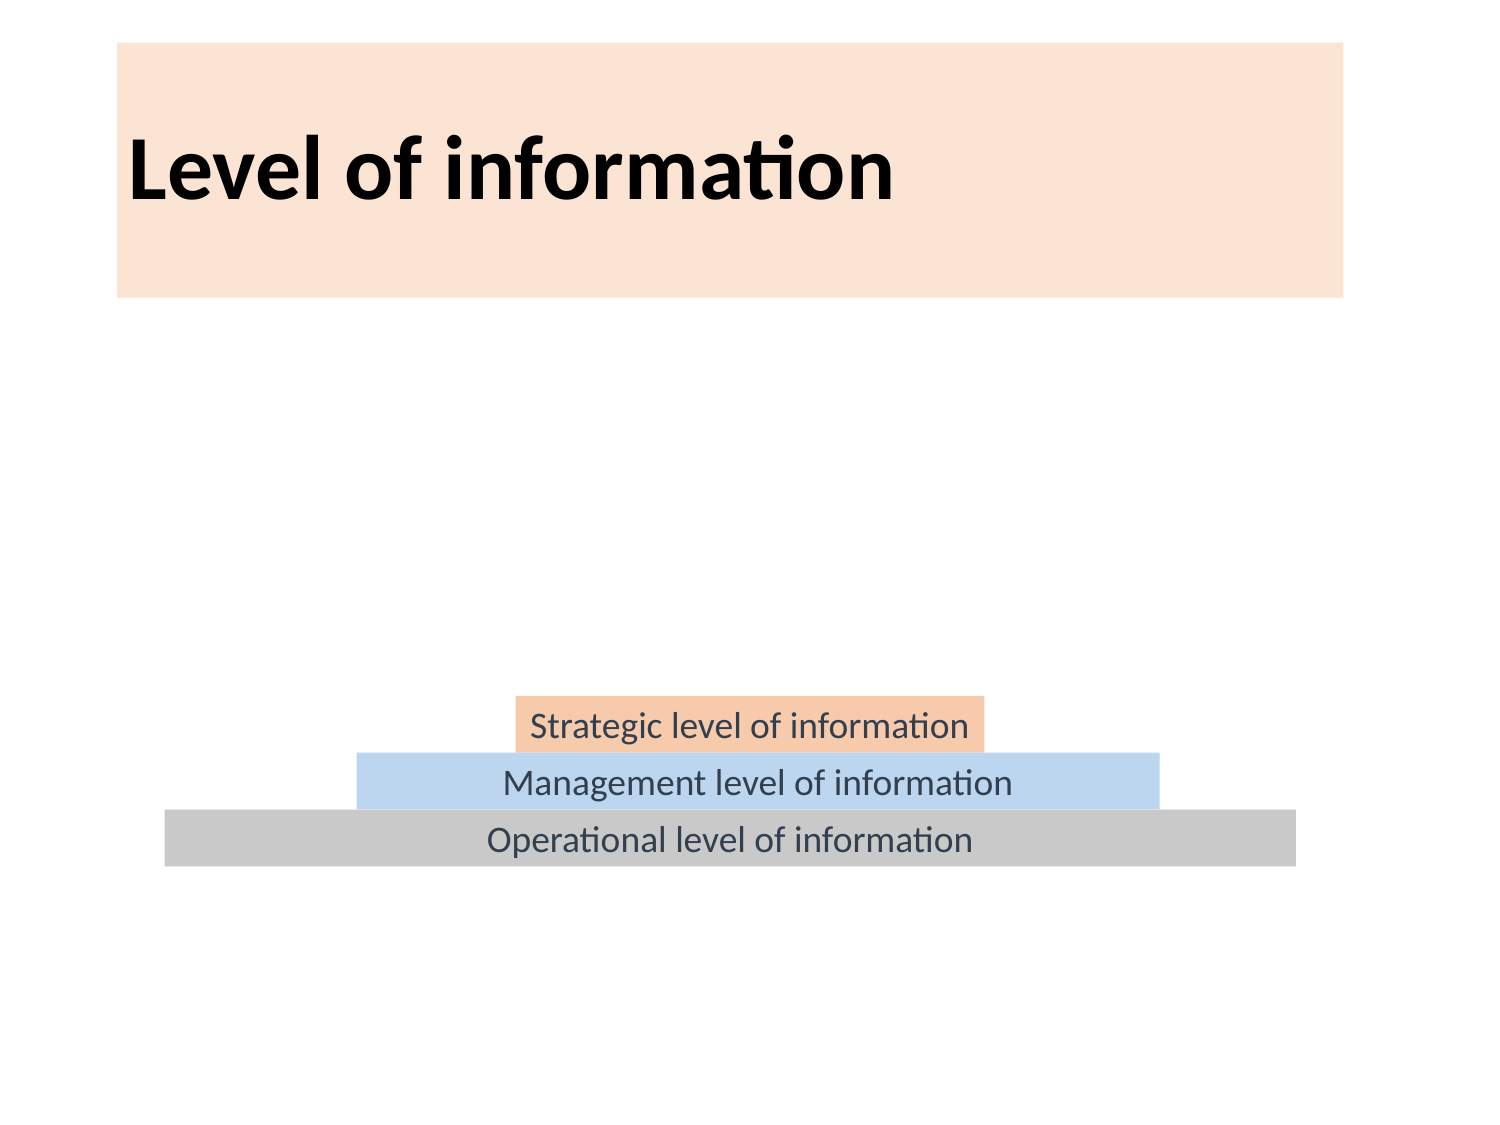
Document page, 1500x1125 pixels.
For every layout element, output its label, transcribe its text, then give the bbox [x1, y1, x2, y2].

title Level of information [117, 42, 1344, 298]
text_box Strategic level of information [515, 695, 985, 752]
text_box Operational level of information [164, 809, 1296, 867]
text_box Management level of information [356, 752, 1160, 809]
